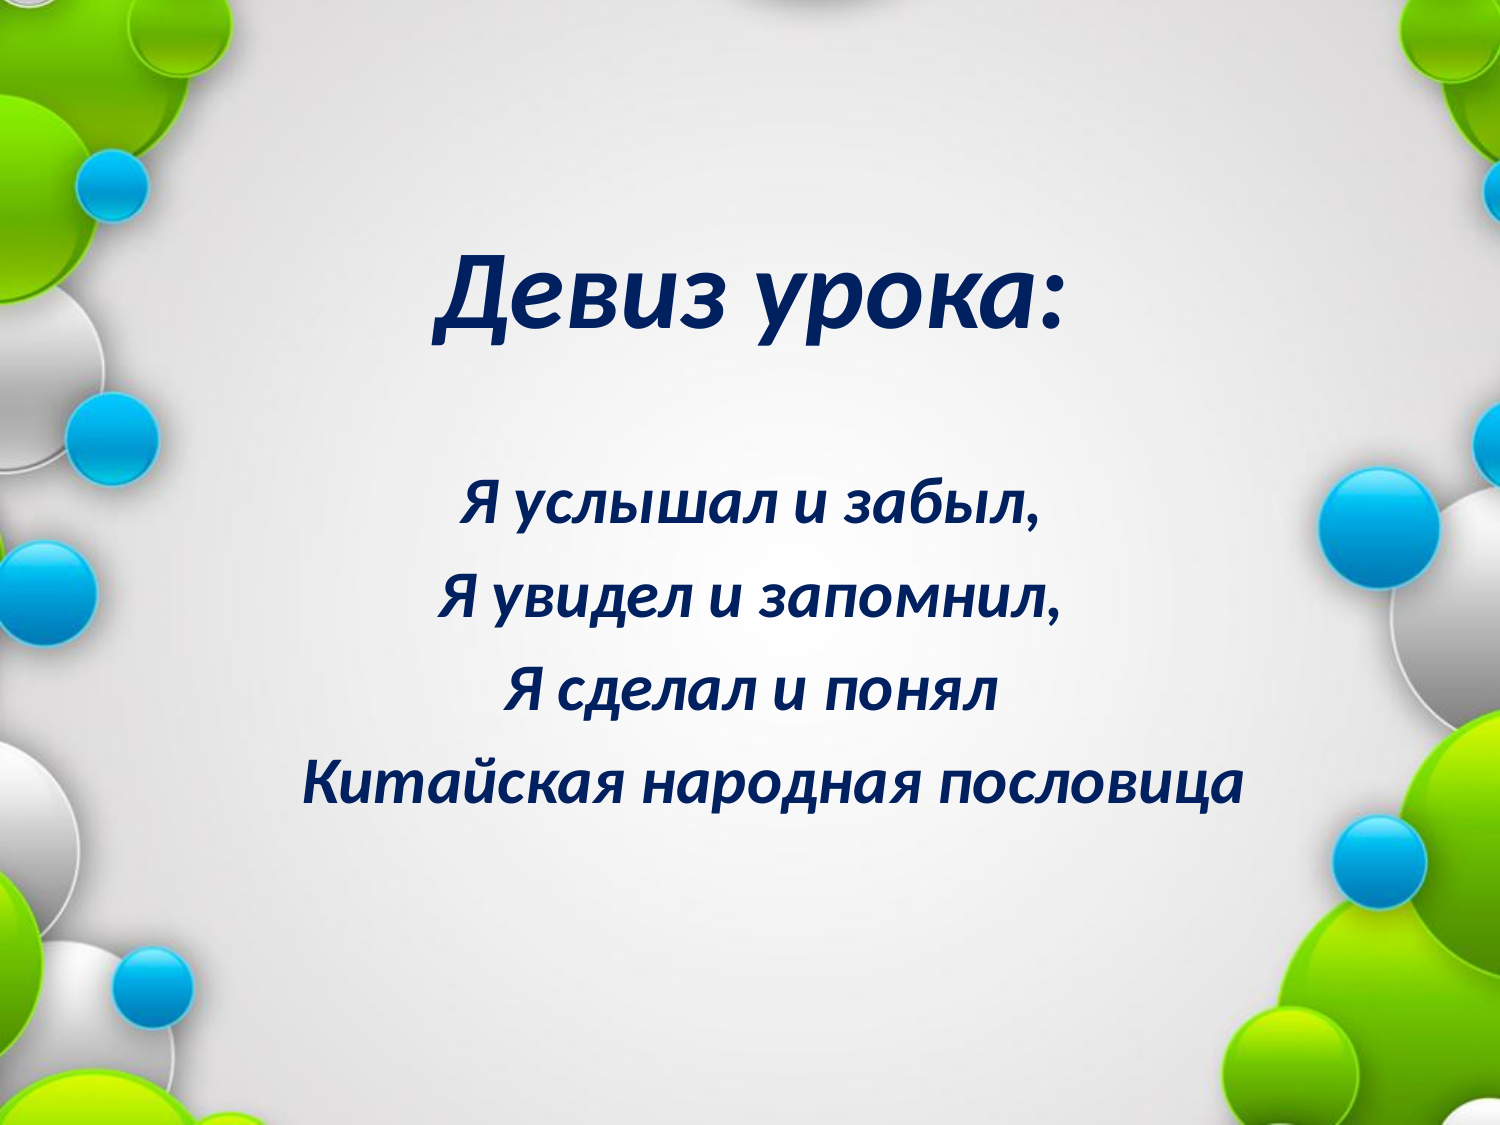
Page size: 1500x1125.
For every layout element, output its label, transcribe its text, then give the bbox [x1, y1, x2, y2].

picture [0, 0, 1500, 1125]
list Девиз урока: Я услышал и забыл, Я увидел и запомнил, Я сделал и понял Китайская народная пословица [76, 208, 1427, 951]
